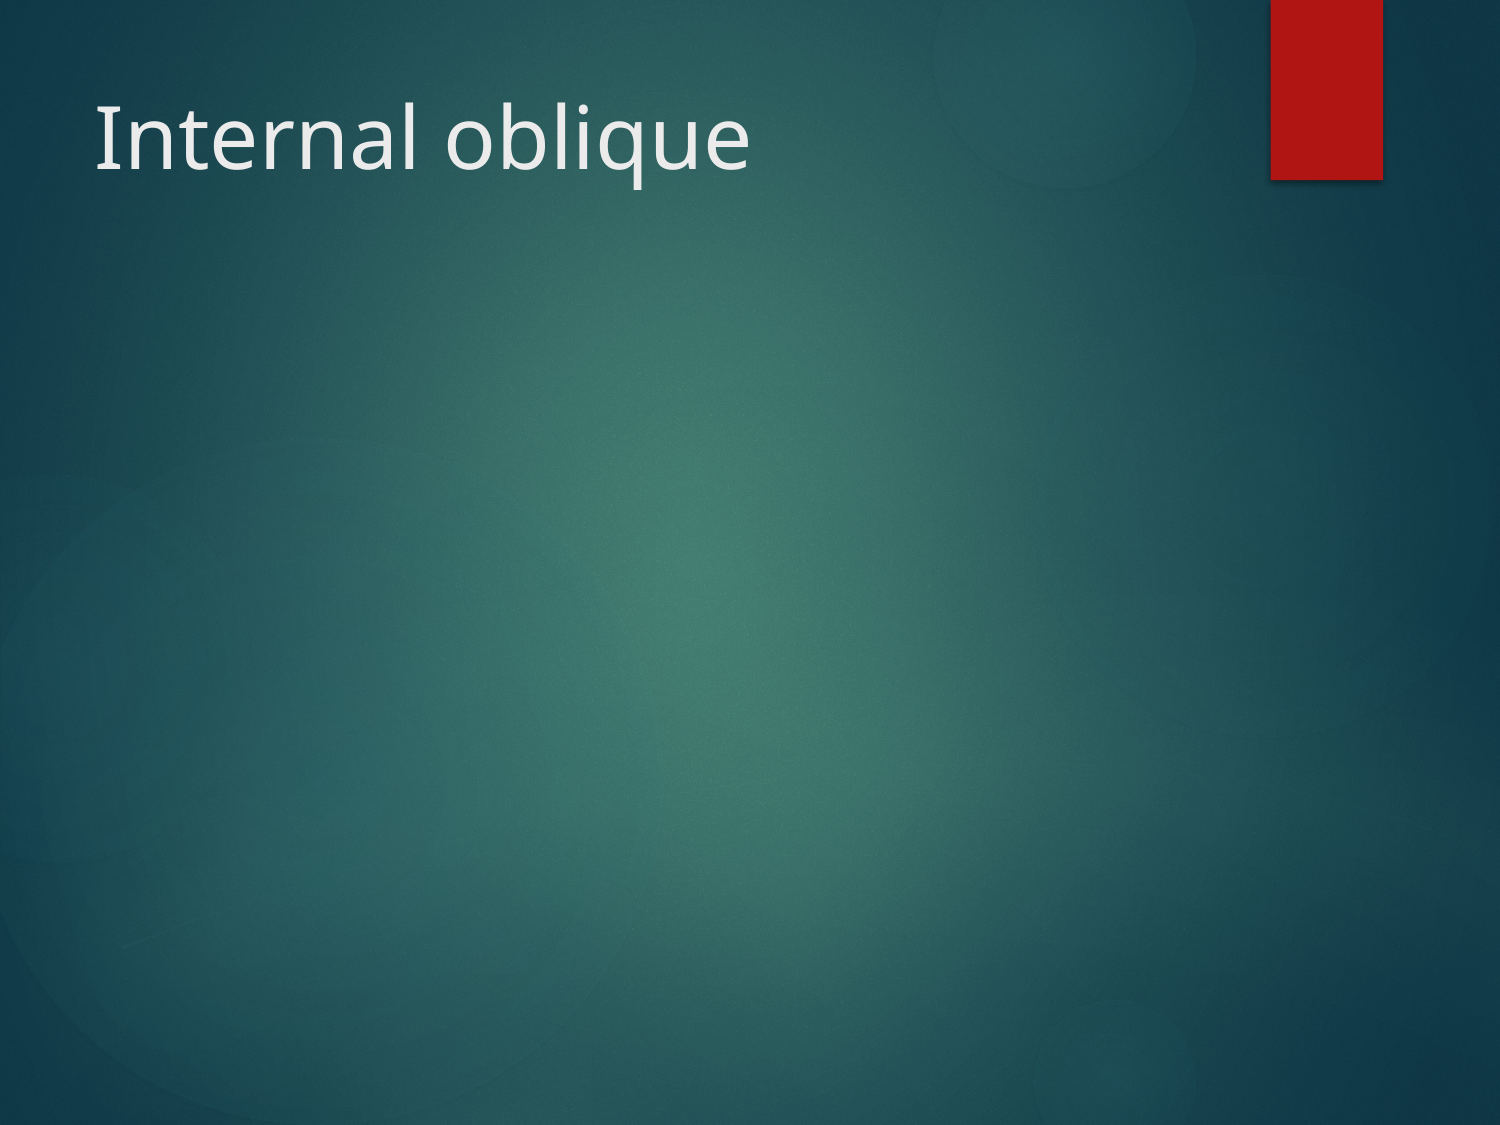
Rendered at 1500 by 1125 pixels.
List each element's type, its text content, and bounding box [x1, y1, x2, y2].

title Internal oblique [79, 74, 1237, 304]
